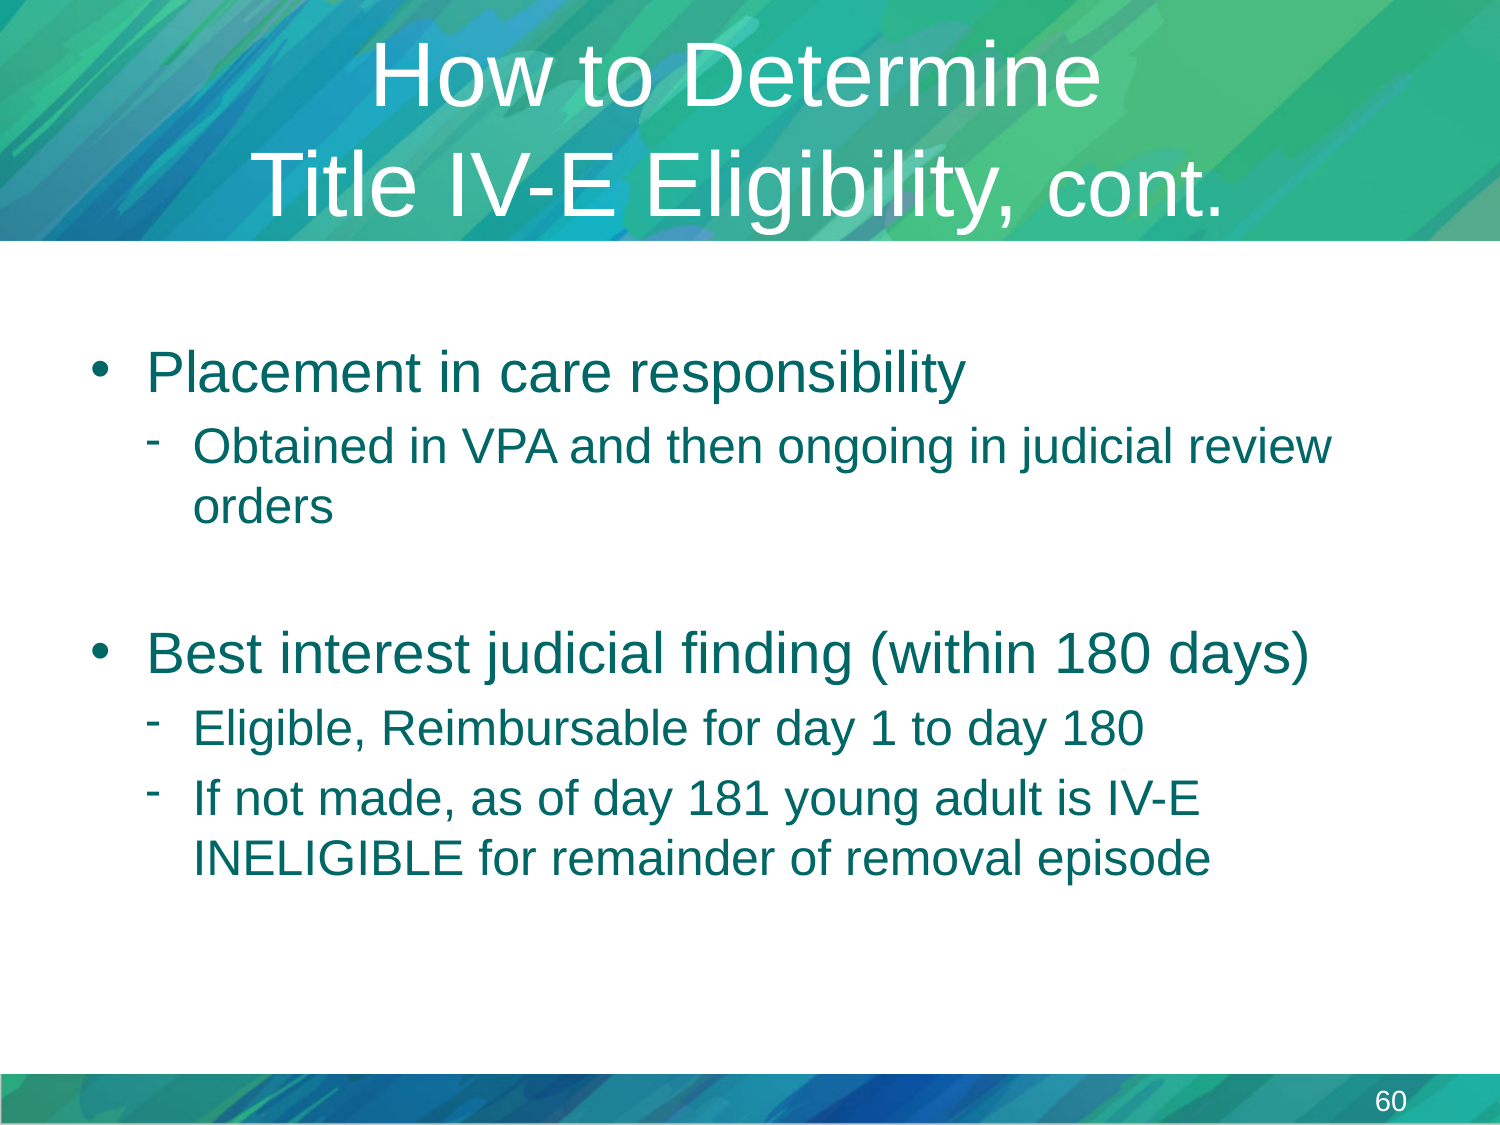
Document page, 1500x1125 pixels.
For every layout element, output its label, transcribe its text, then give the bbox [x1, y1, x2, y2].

title How to Determine Title IV-E Eligibility, cont. [75, 31, 1425, 219]
picture [0, 0, 1500, 1125]
slide_number 60 [1072, 1074, 1423, 1125]
list Placement in care responsibility Obtained in VPA and then ongoing in judicial review orders Best interest judicial finding (within 180 days) Eligible, Reimbursable for day 1 to day 180 If not made, as of day 181 young adult is IV-E INELIGIBLE for remainder of removal episode [75, 326, 1425, 1047]
